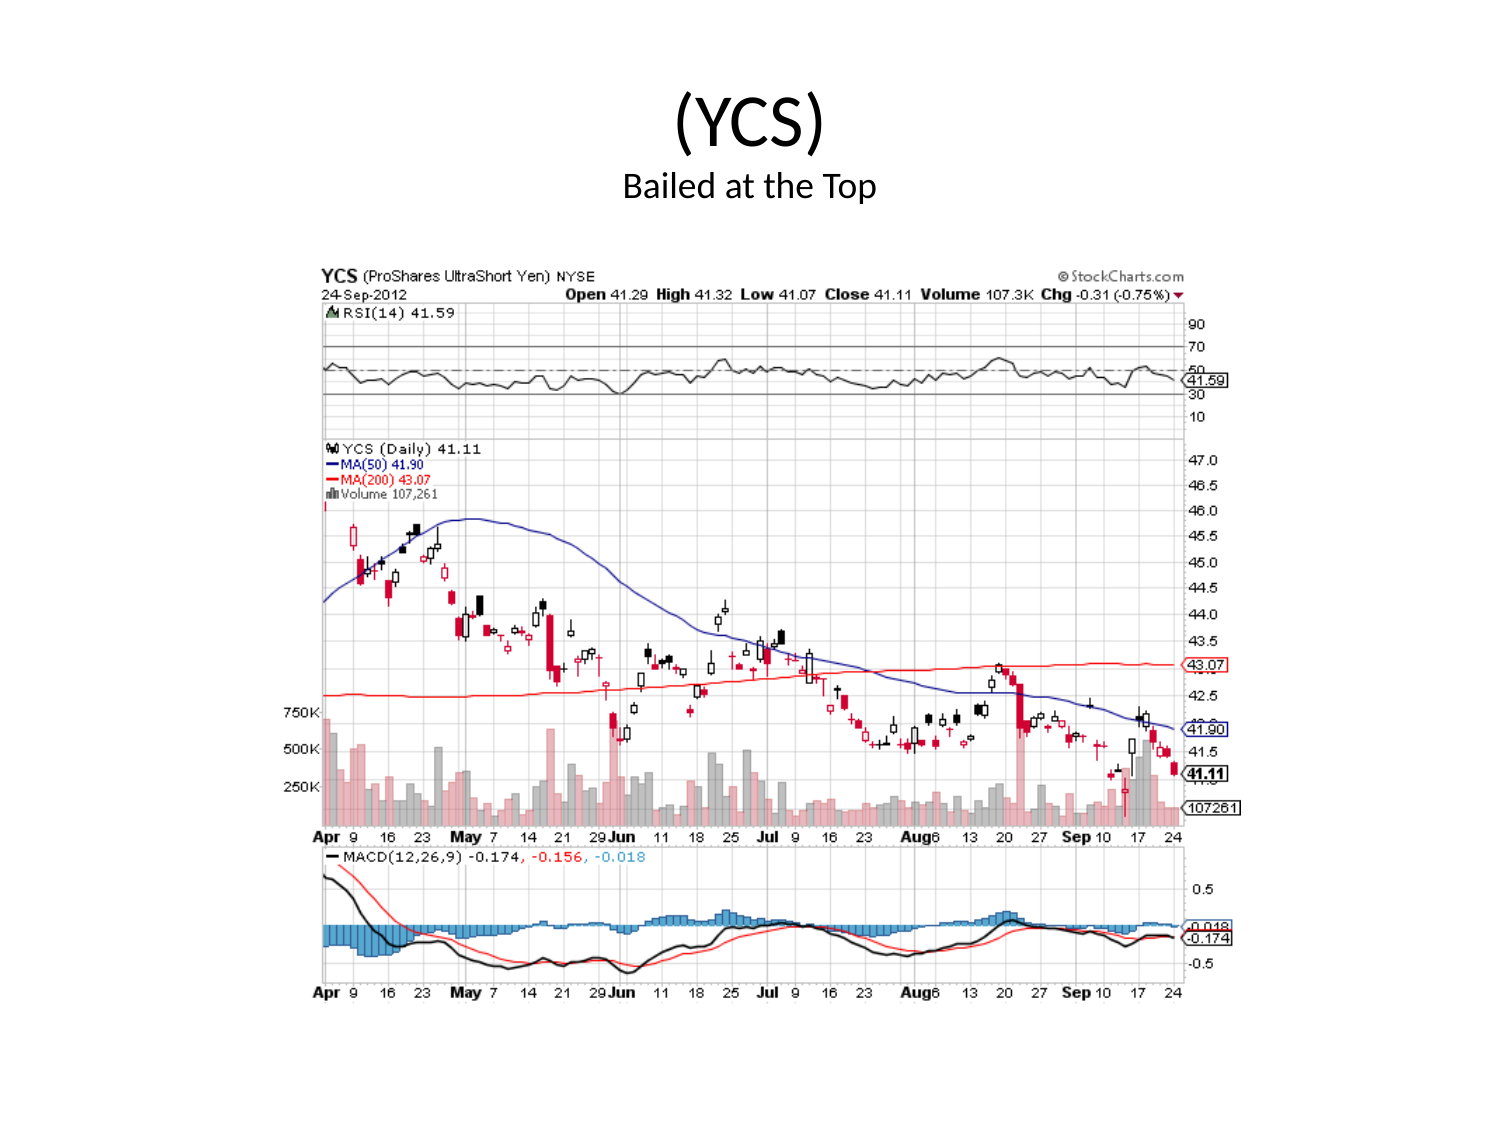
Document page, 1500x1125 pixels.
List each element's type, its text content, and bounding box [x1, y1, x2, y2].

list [259, 262, 1241, 1006]
title (YCS) Bailed at the Top [74, 44, 1426, 233]
